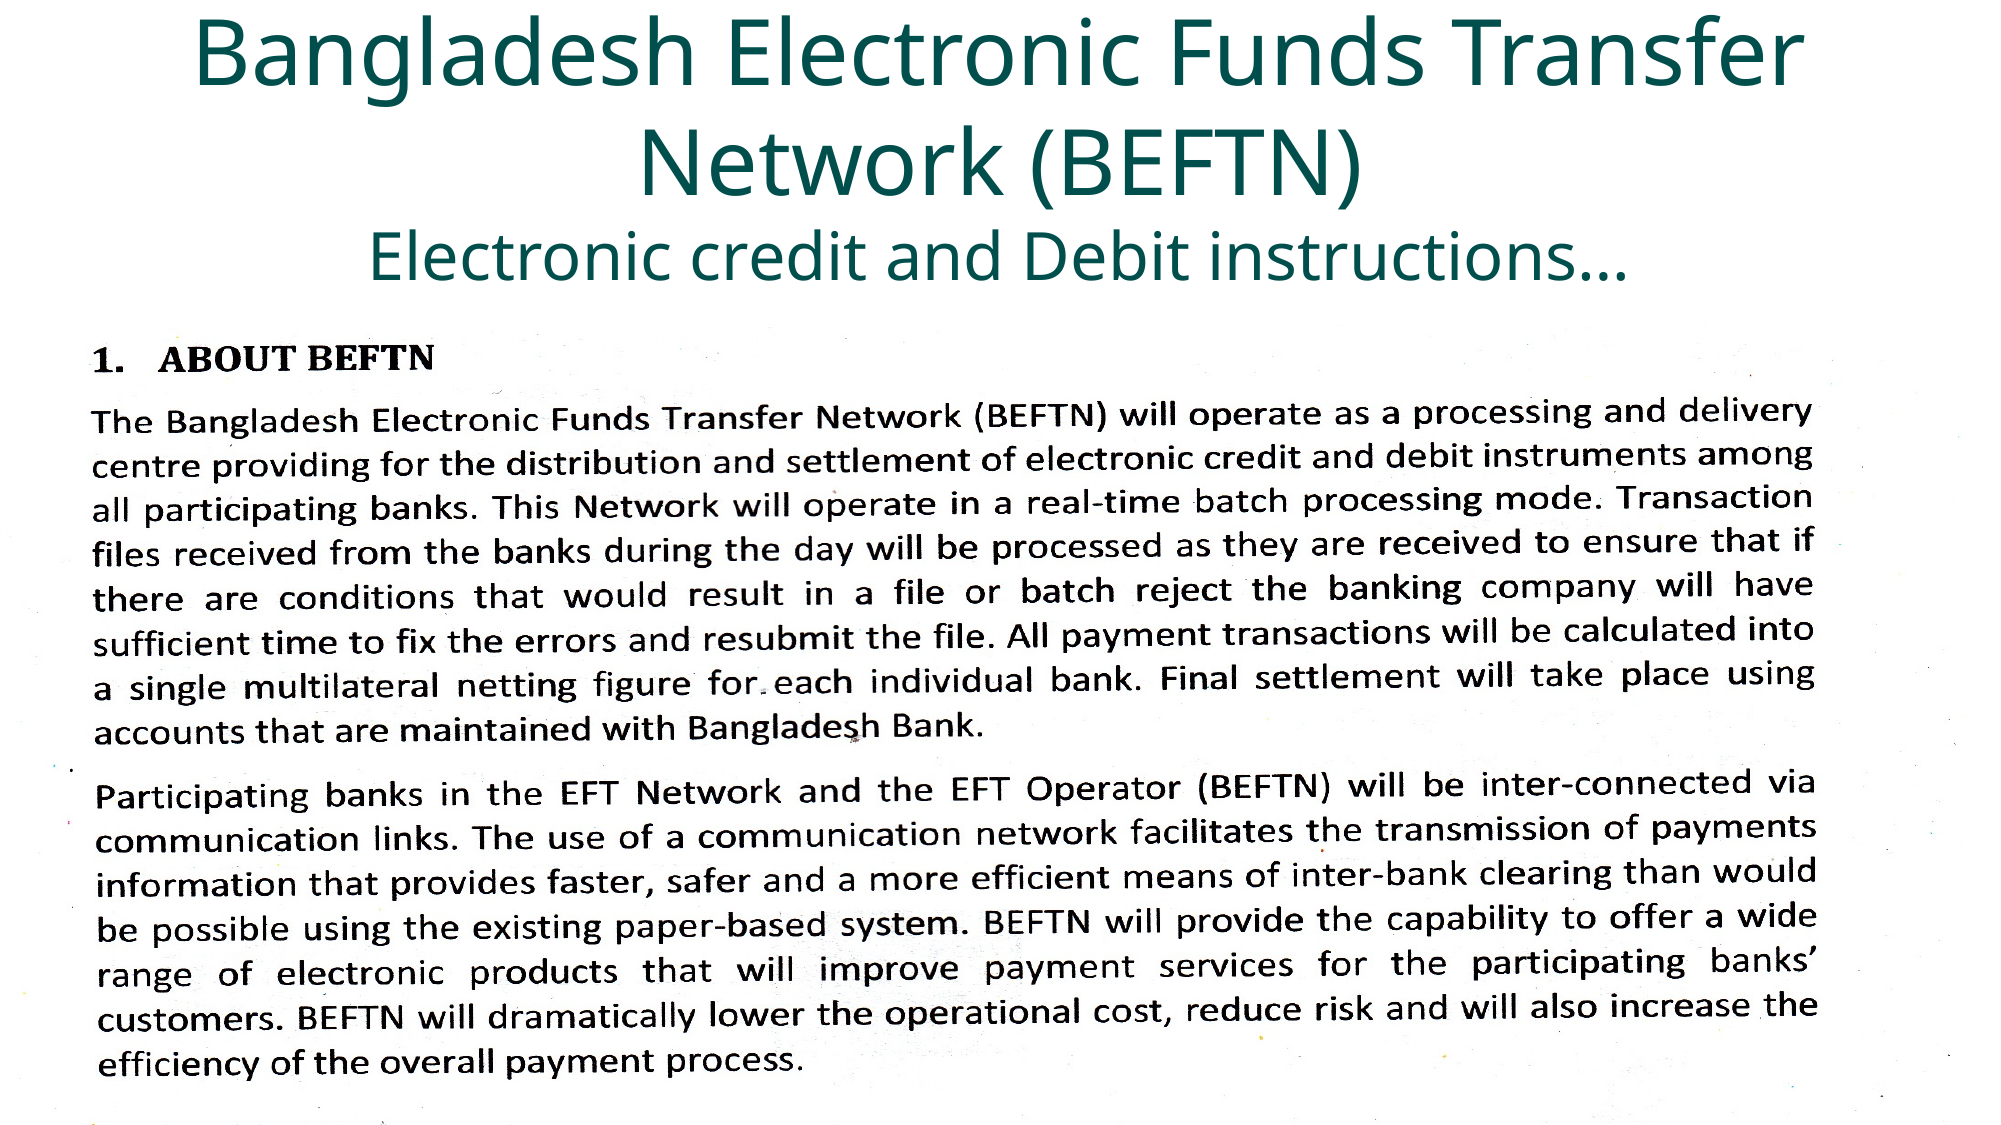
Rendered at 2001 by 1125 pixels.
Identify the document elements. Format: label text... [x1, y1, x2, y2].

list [0, 324, 2000, 1125]
title Bangladesh Electronic Funds Transfer Network (BEFTN) Electronic credit and Debit instructions… [99, 0, 1901, 288]
